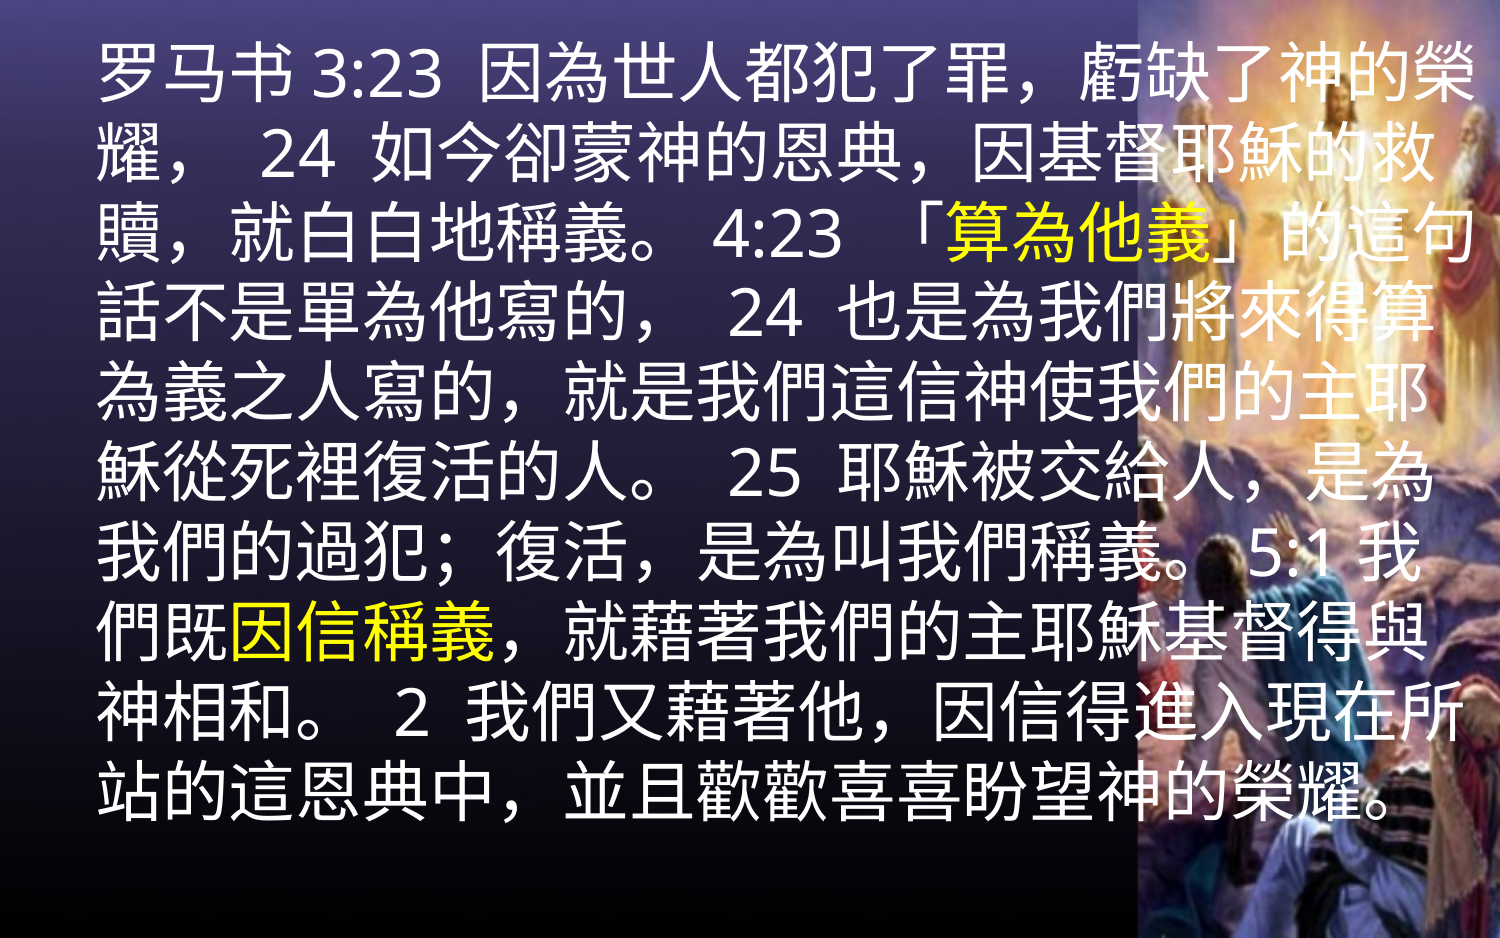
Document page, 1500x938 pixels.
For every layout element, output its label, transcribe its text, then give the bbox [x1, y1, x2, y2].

text_box 罗马书3:23 因為世人都犯了罪，虧缺了神的榮耀， 24 如今卻蒙神的恩典，因基督耶穌的救贖，就白白地稱義。4:23 「算為他義」的這句話不是單為他寫的， 24 也是為我們將來得算為義之人寫的，就是我們這信神使我們的主耶穌從死裡復活的人。 25 耶穌被交給人，是為我們的過犯；復活，是為叫我們稱義。5:1我們既因信稱義，就藉著我們的主耶穌基督得與神相和。 2 我們又藉著他，因信得進入現在所站的這恩典中，並且歡歡喜喜盼望神的榮耀。 [5, 23, 1500, 838]
picture [0, 0, 1500, 938]
